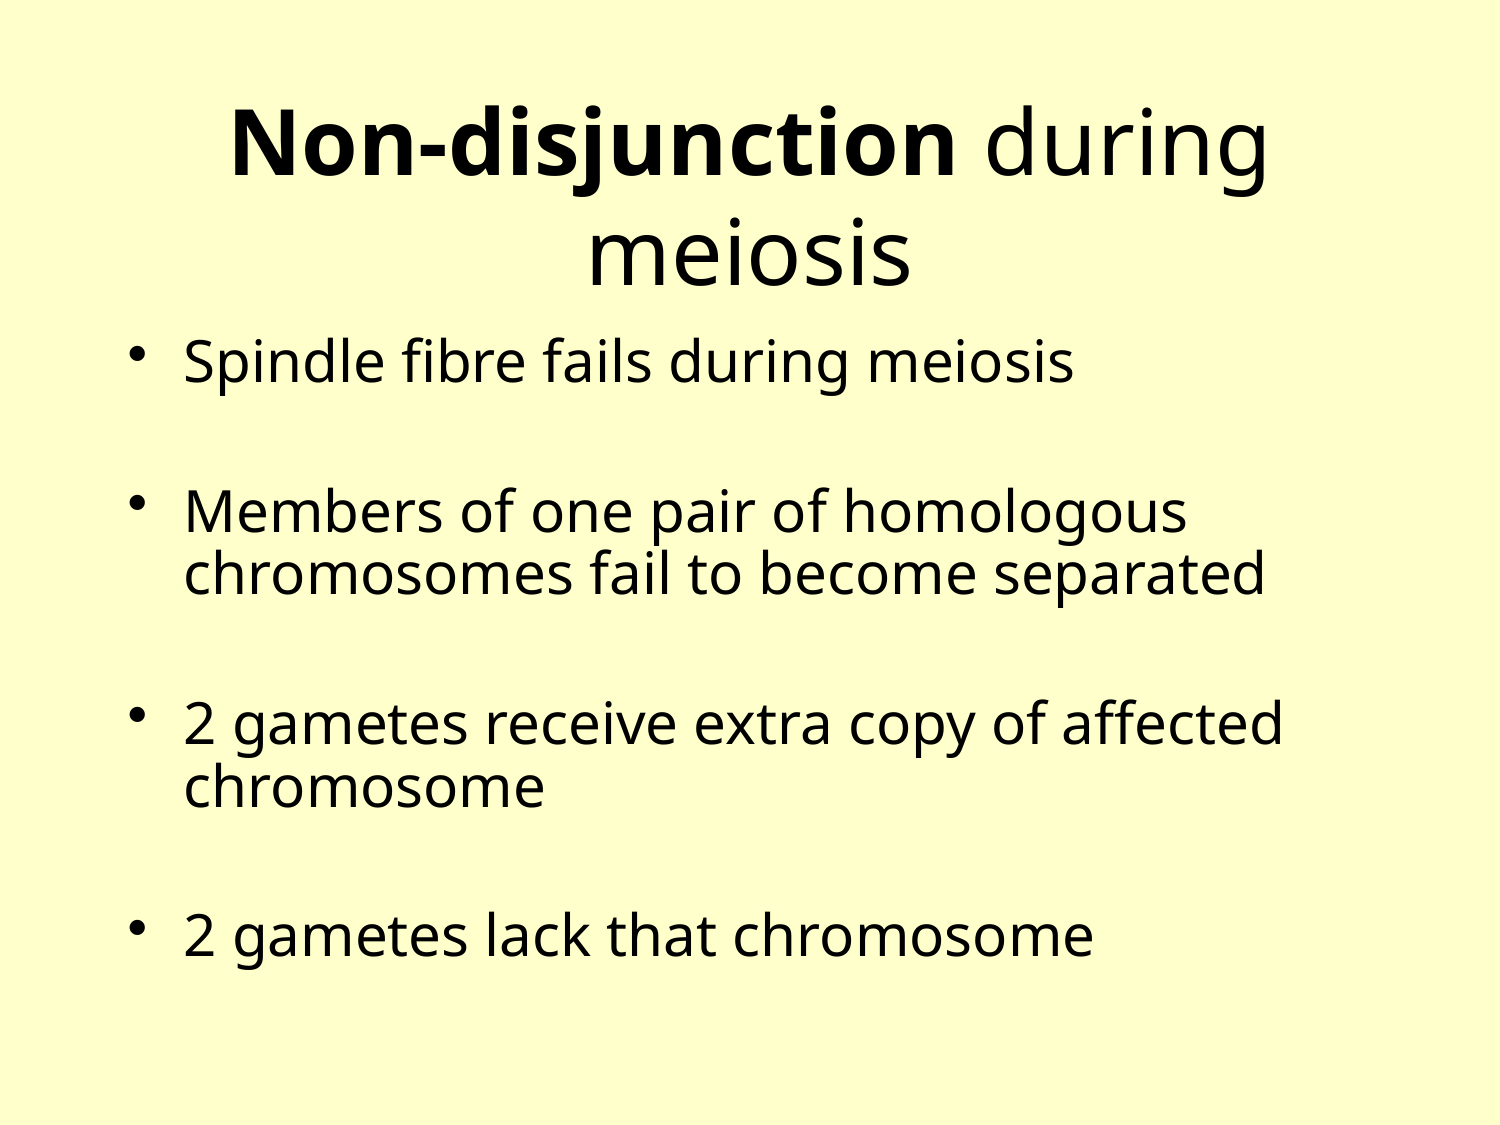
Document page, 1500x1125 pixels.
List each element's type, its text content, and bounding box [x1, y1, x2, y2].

list Spindle fibre fails during meiosis Members of one pair of homologous chromosomes fail to become separated 2 gametes receive extra copy of affected chromosome 2 gametes lack that chromosome [112, 324, 1388, 1000]
title Non-disjunction during meiosis [112, 99, 1388, 288]
